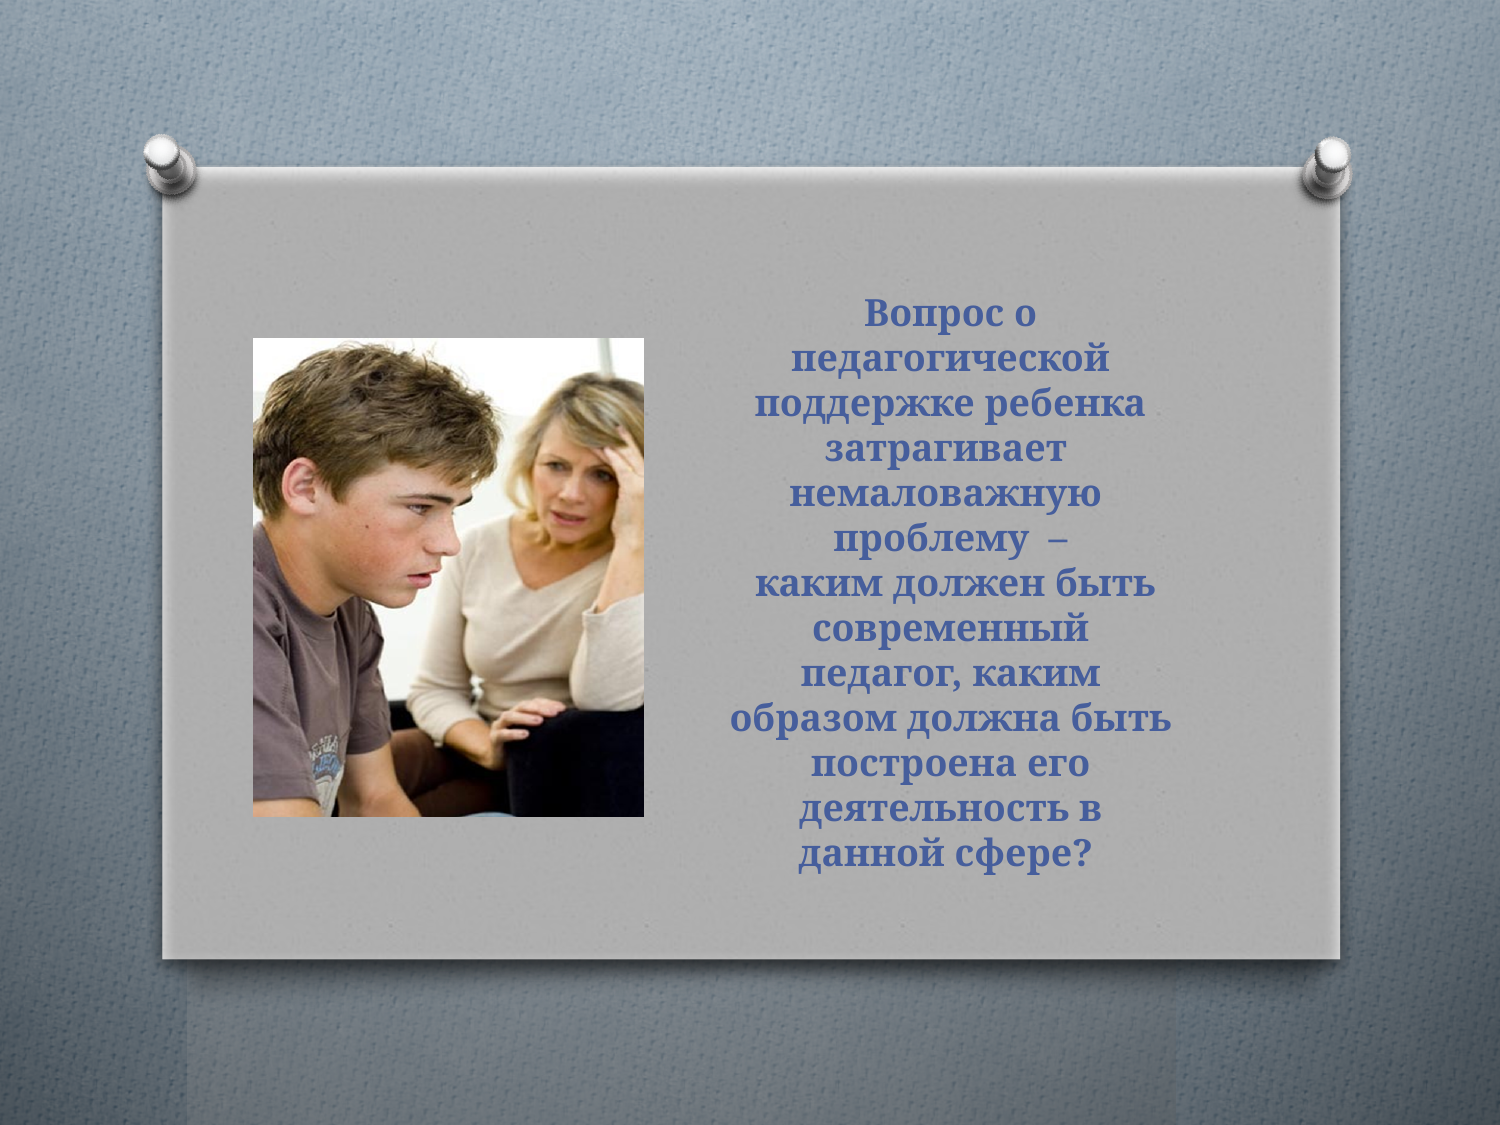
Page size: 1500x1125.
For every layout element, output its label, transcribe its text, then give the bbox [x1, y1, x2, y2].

title Вопрос о педагогической поддержке ребенка затрагивает немаловажную проблему – каким должен быть современный педагог, каким образом должна быть построена его деятельность в данной сфере? [714, 255, 1188, 882]
picture [253, 337, 644, 817]
picture [112, 100, 235, 224]
picture [1274, 109, 1396, 230]
